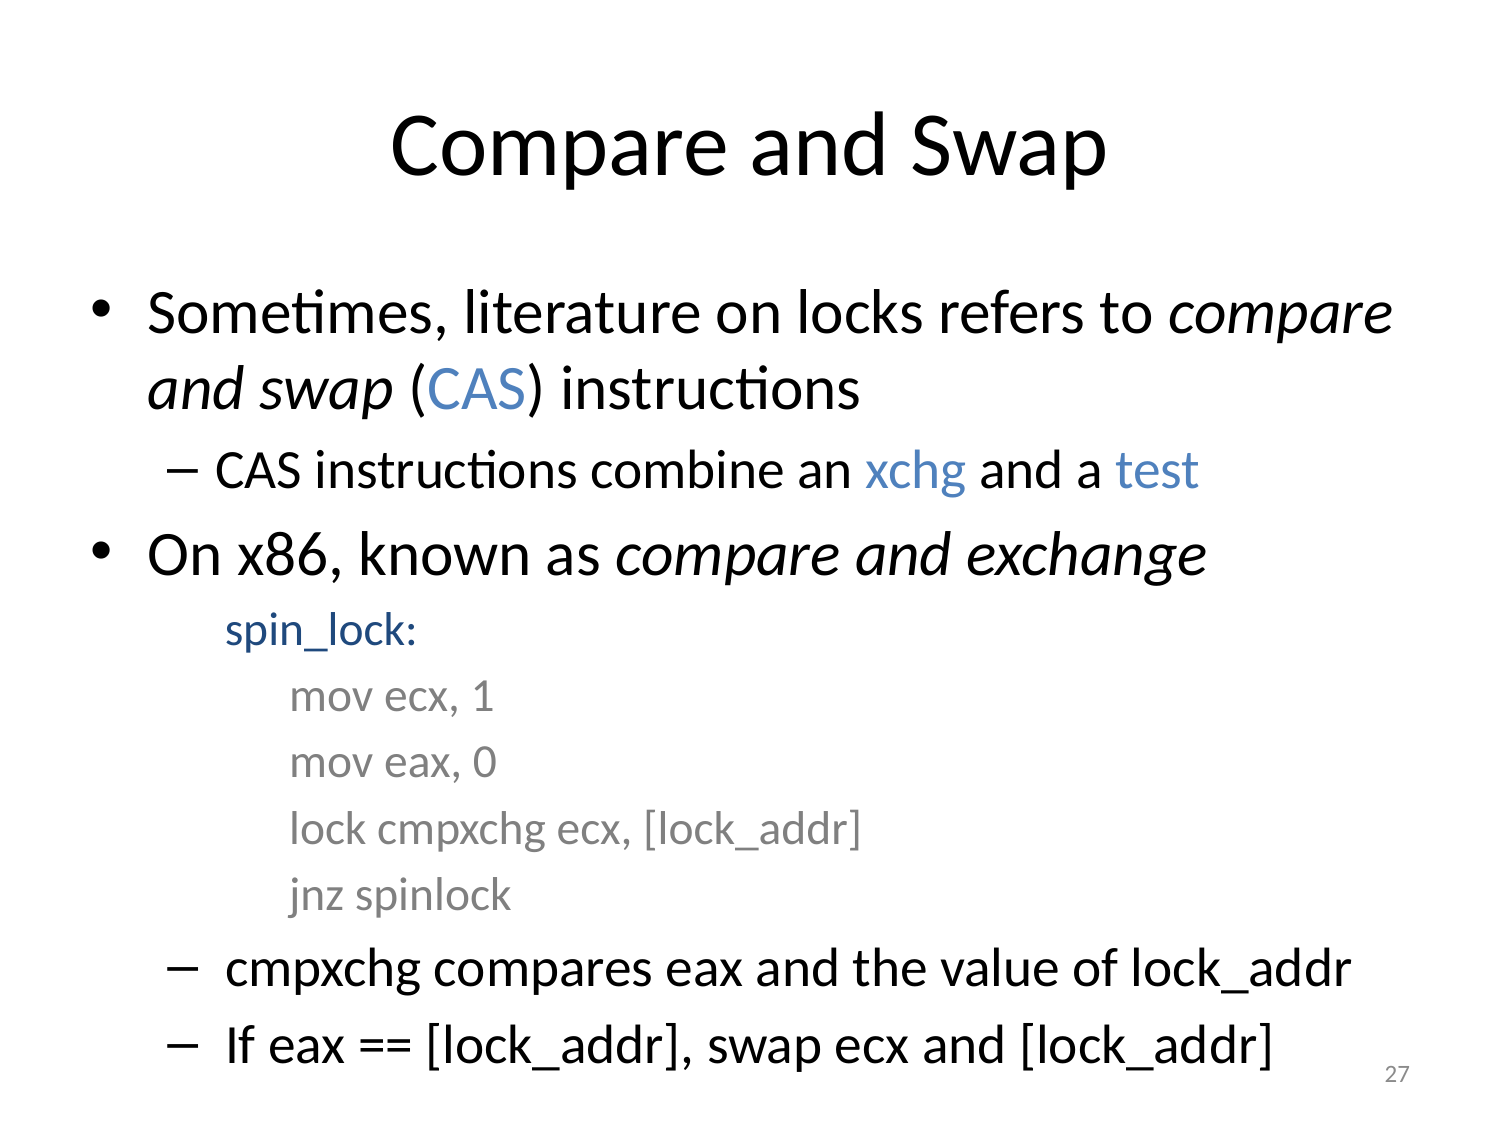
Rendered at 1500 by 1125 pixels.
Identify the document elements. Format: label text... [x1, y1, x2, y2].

list Sometimes, literature on locks refers to compare and swap (CAS) instructions CAS instructions combine an xchg and a test On x86, known as compare and exchange spin_lock: mov ecx, 1 mov eax, 0 lock cmpxchg ecx, [lock_addr] jnz spinlock cmpxchg compares eax and the value of lock_addr If eax == [lock_addr], swap ecx and [lock_addr] [75, 262, 1425, 1092]
slide_number 27 [1074, 1042, 1425, 1103]
title Compare and Swap [75, 45, 1425, 233]
